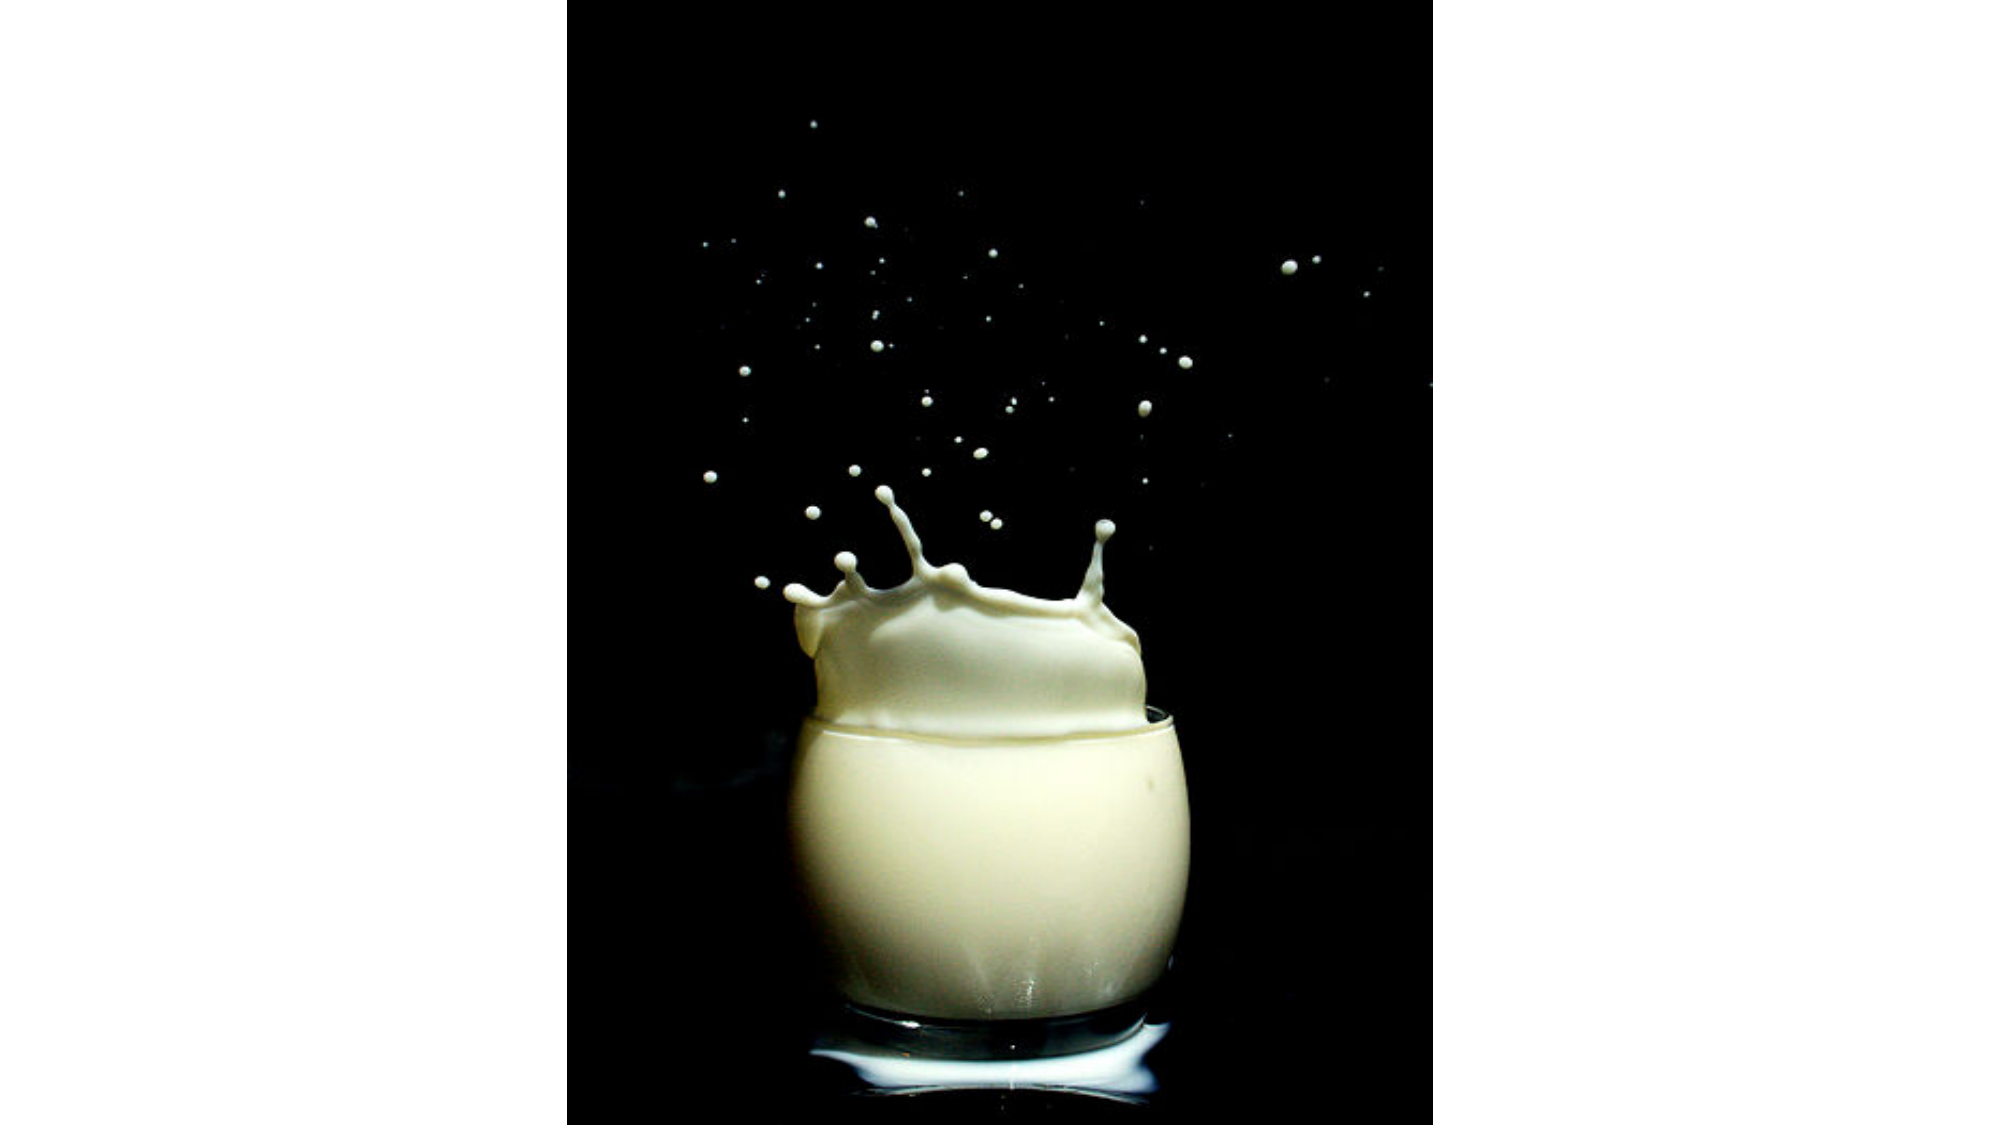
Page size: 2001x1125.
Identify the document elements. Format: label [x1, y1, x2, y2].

picture [567, 0, 1433, 1125]
